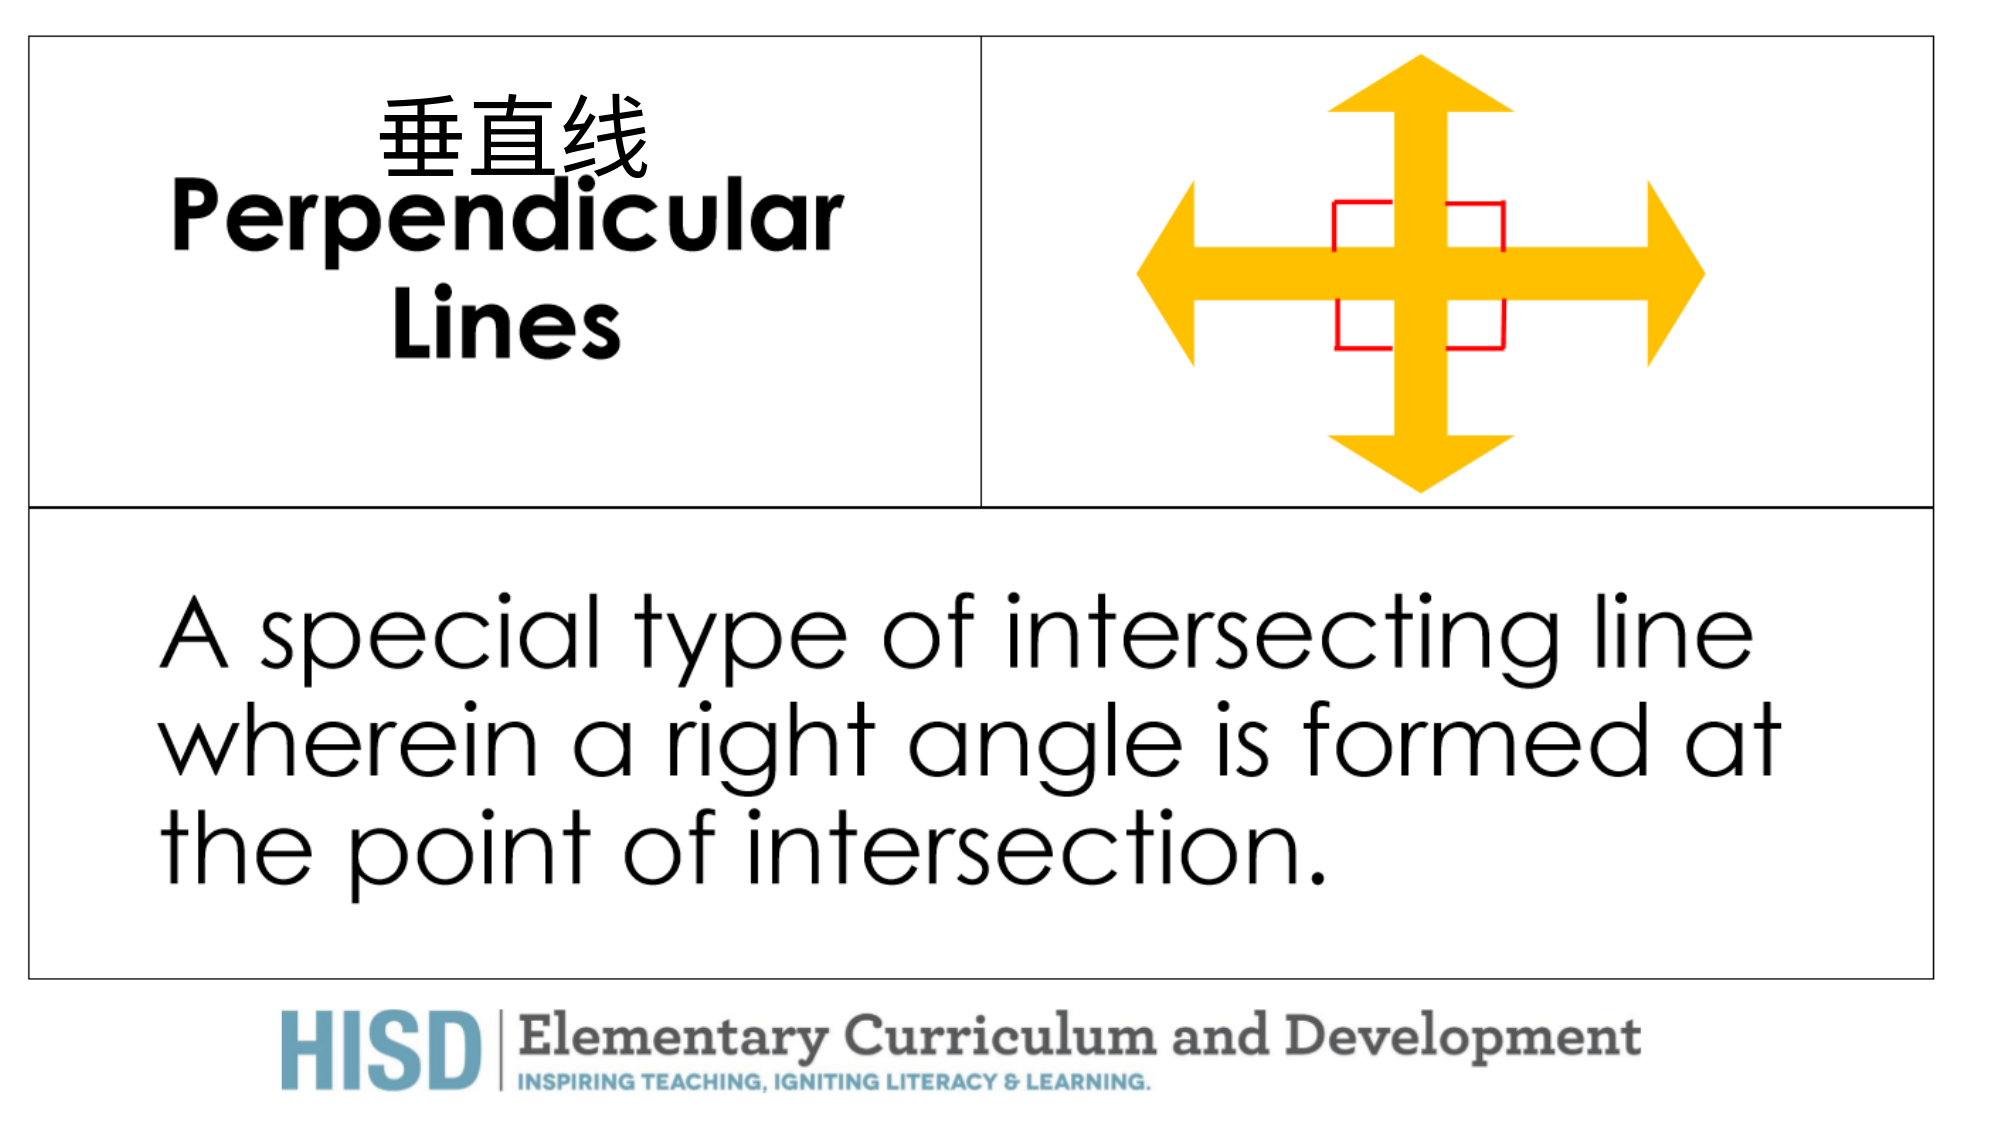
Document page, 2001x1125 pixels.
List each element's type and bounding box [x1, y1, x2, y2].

list [0, 0, 1977, 1107]
